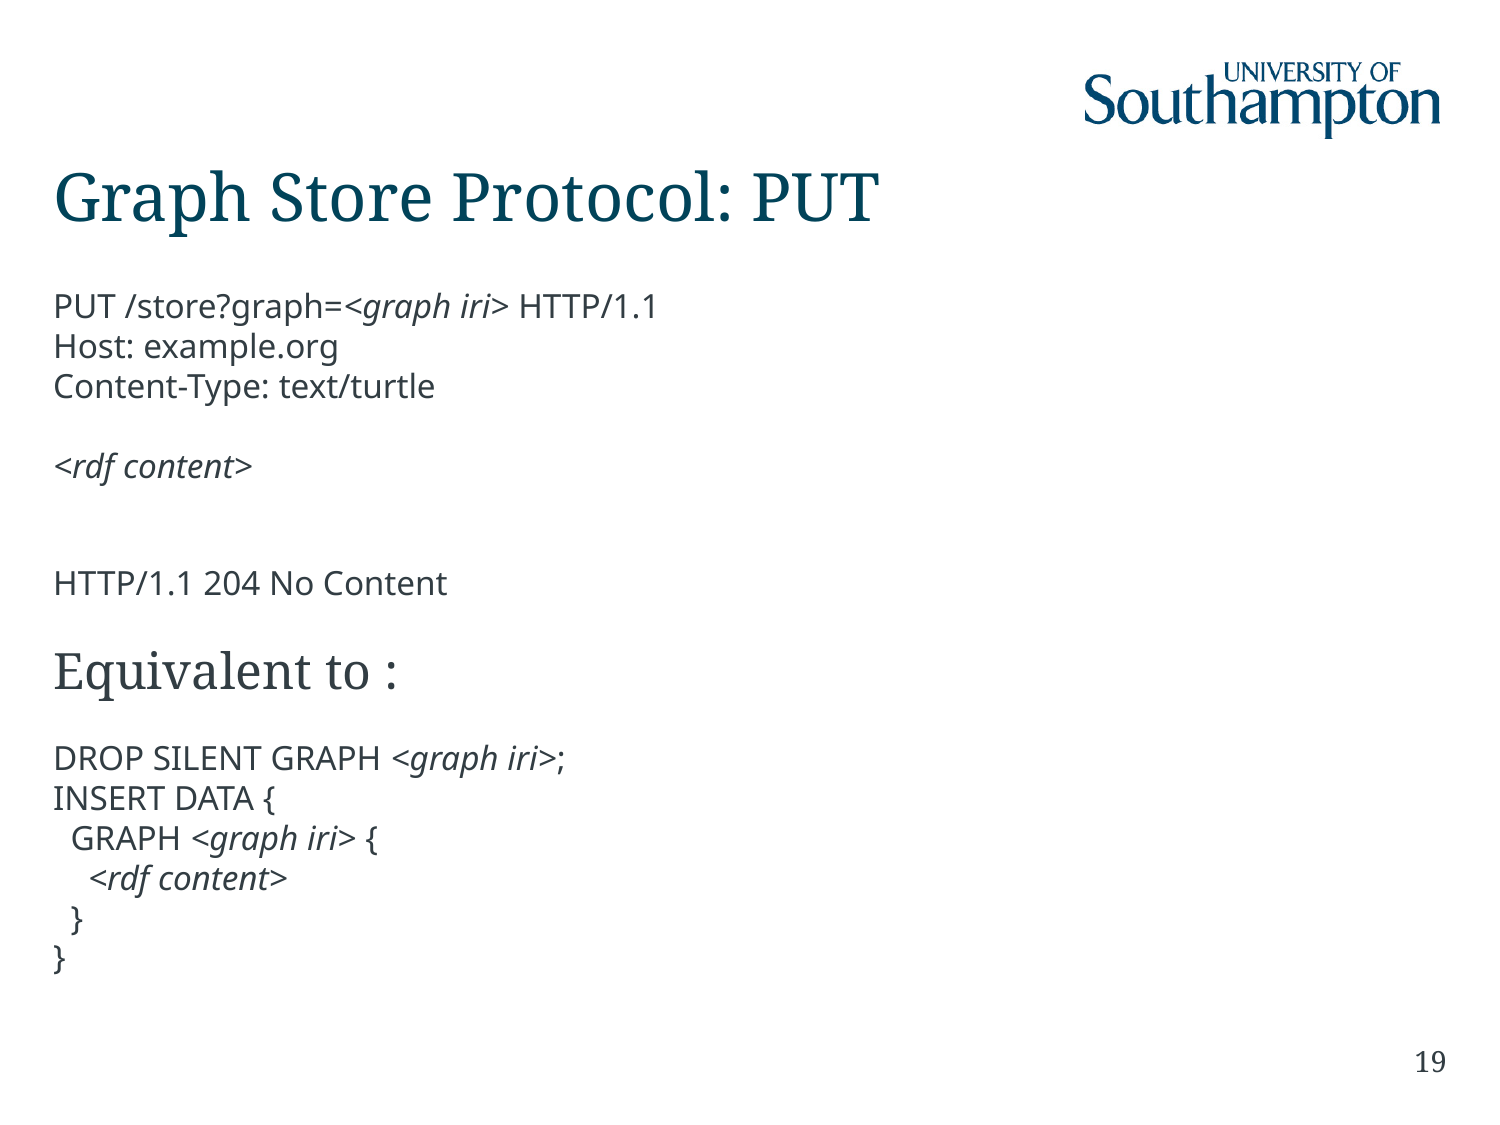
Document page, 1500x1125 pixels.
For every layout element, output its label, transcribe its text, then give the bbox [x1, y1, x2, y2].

title Graph Store Protocol: PUT [52, 147, 1448, 255]
slide_number 19 [1159, 1035, 1448, 1088]
picture [1085, 62, 1440, 139]
list PUT /store?graph=<graph iri> HTTP/1.1 Host: example.org Content-Type: text/turtle <rdf content> HTTP/1.1 204 No Content Equivalent to : DROP SILENT GRAPH <graph iri>; INSERT DATA { GRAPH <graph iri> { <rdf content> } } [52, 277, 1448, 1011]
